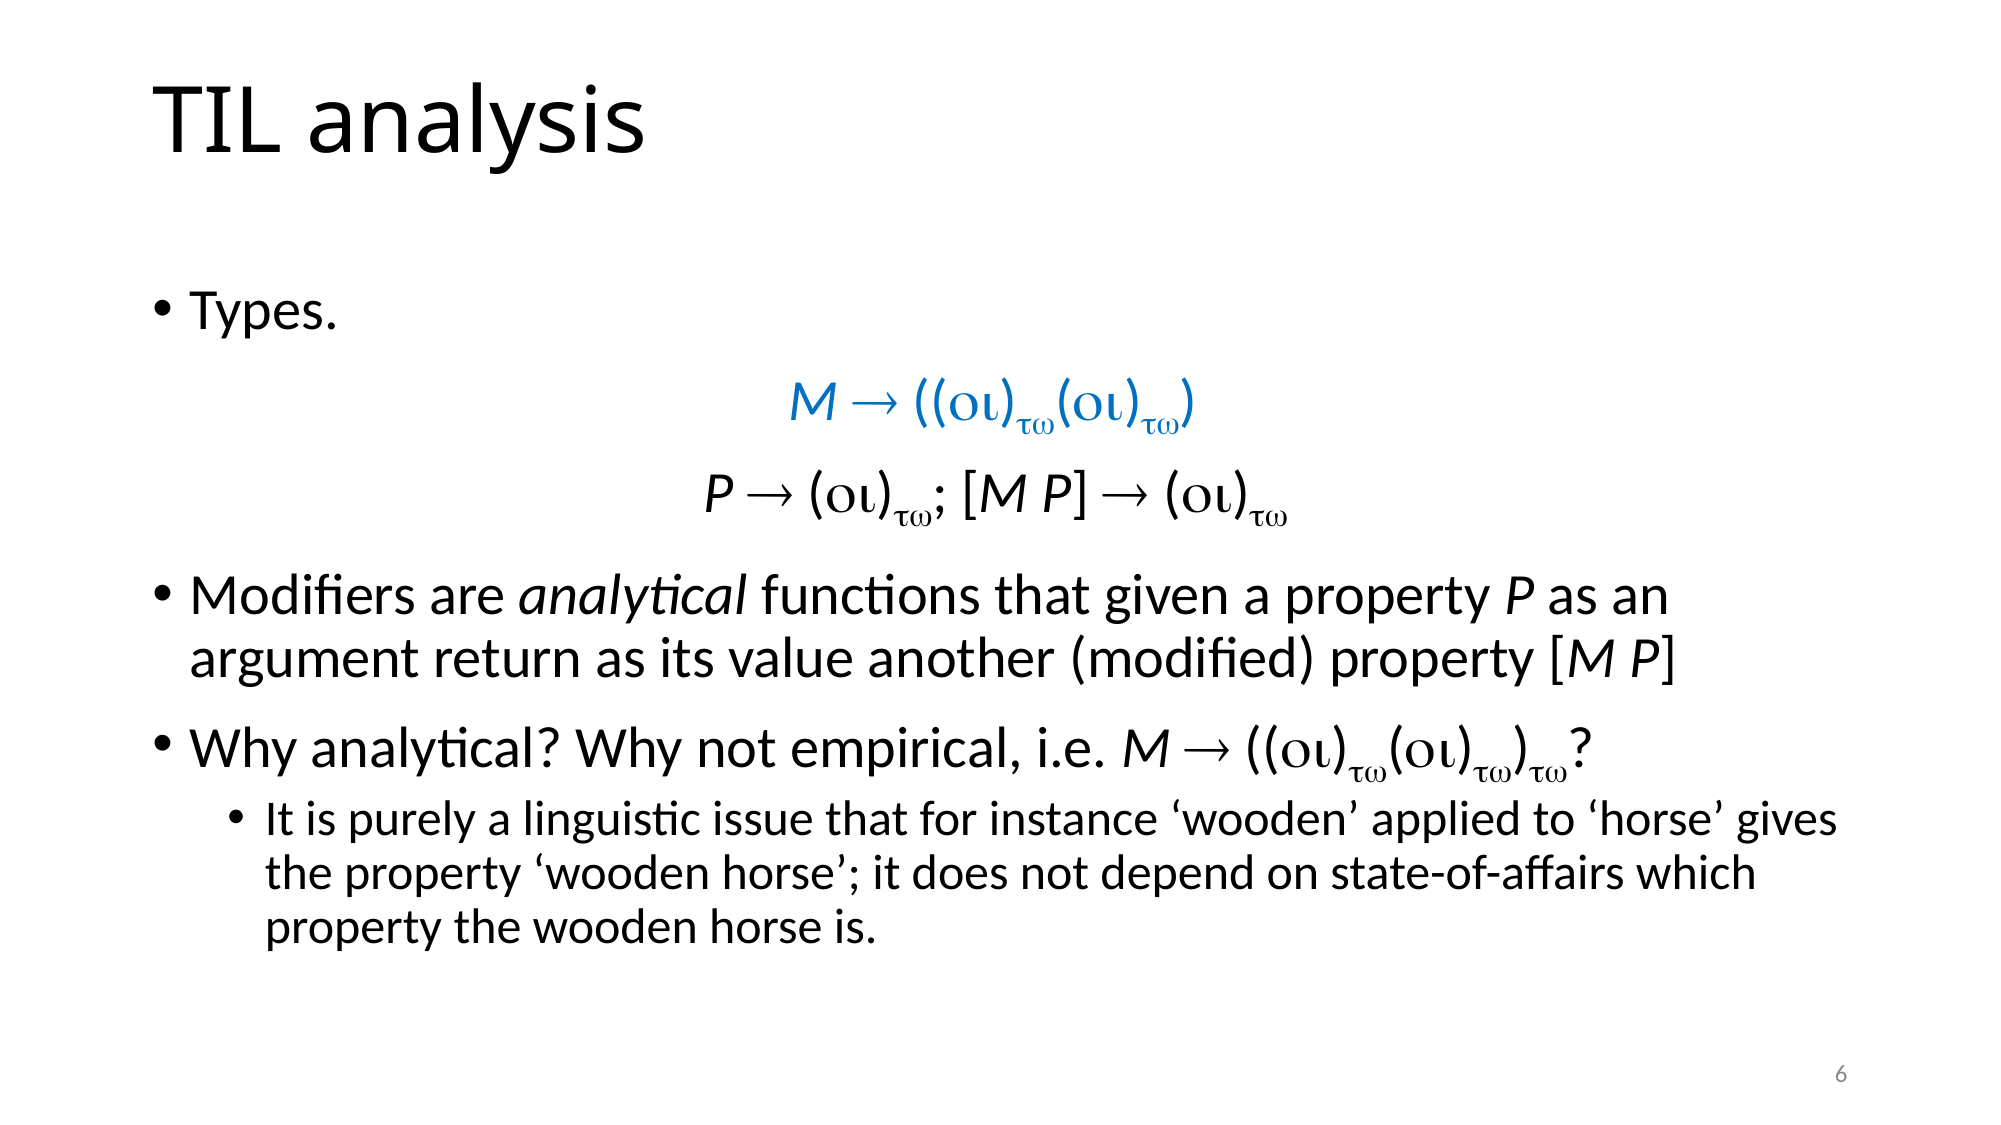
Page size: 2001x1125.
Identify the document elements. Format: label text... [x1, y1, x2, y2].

list Types. M  (()()) P  (); [M P]  () Modifiers are analytical functions that given a property P as an argument return as its value another (modified) property [M P] Why analytical? Why not empirical, i.e. M  (()())? It is purely a linguistic issue that for instance ‘wooden’ applied to ‘horse’ gives the property ‘wooden horse’; it does not depend on state-of-affairs which property the wooden horse is. [137, 271, 1863, 1009]
slide_number 6 [1412, 1042, 1863, 1103]
title TIL analysis [137, 59, 1863, 186]
